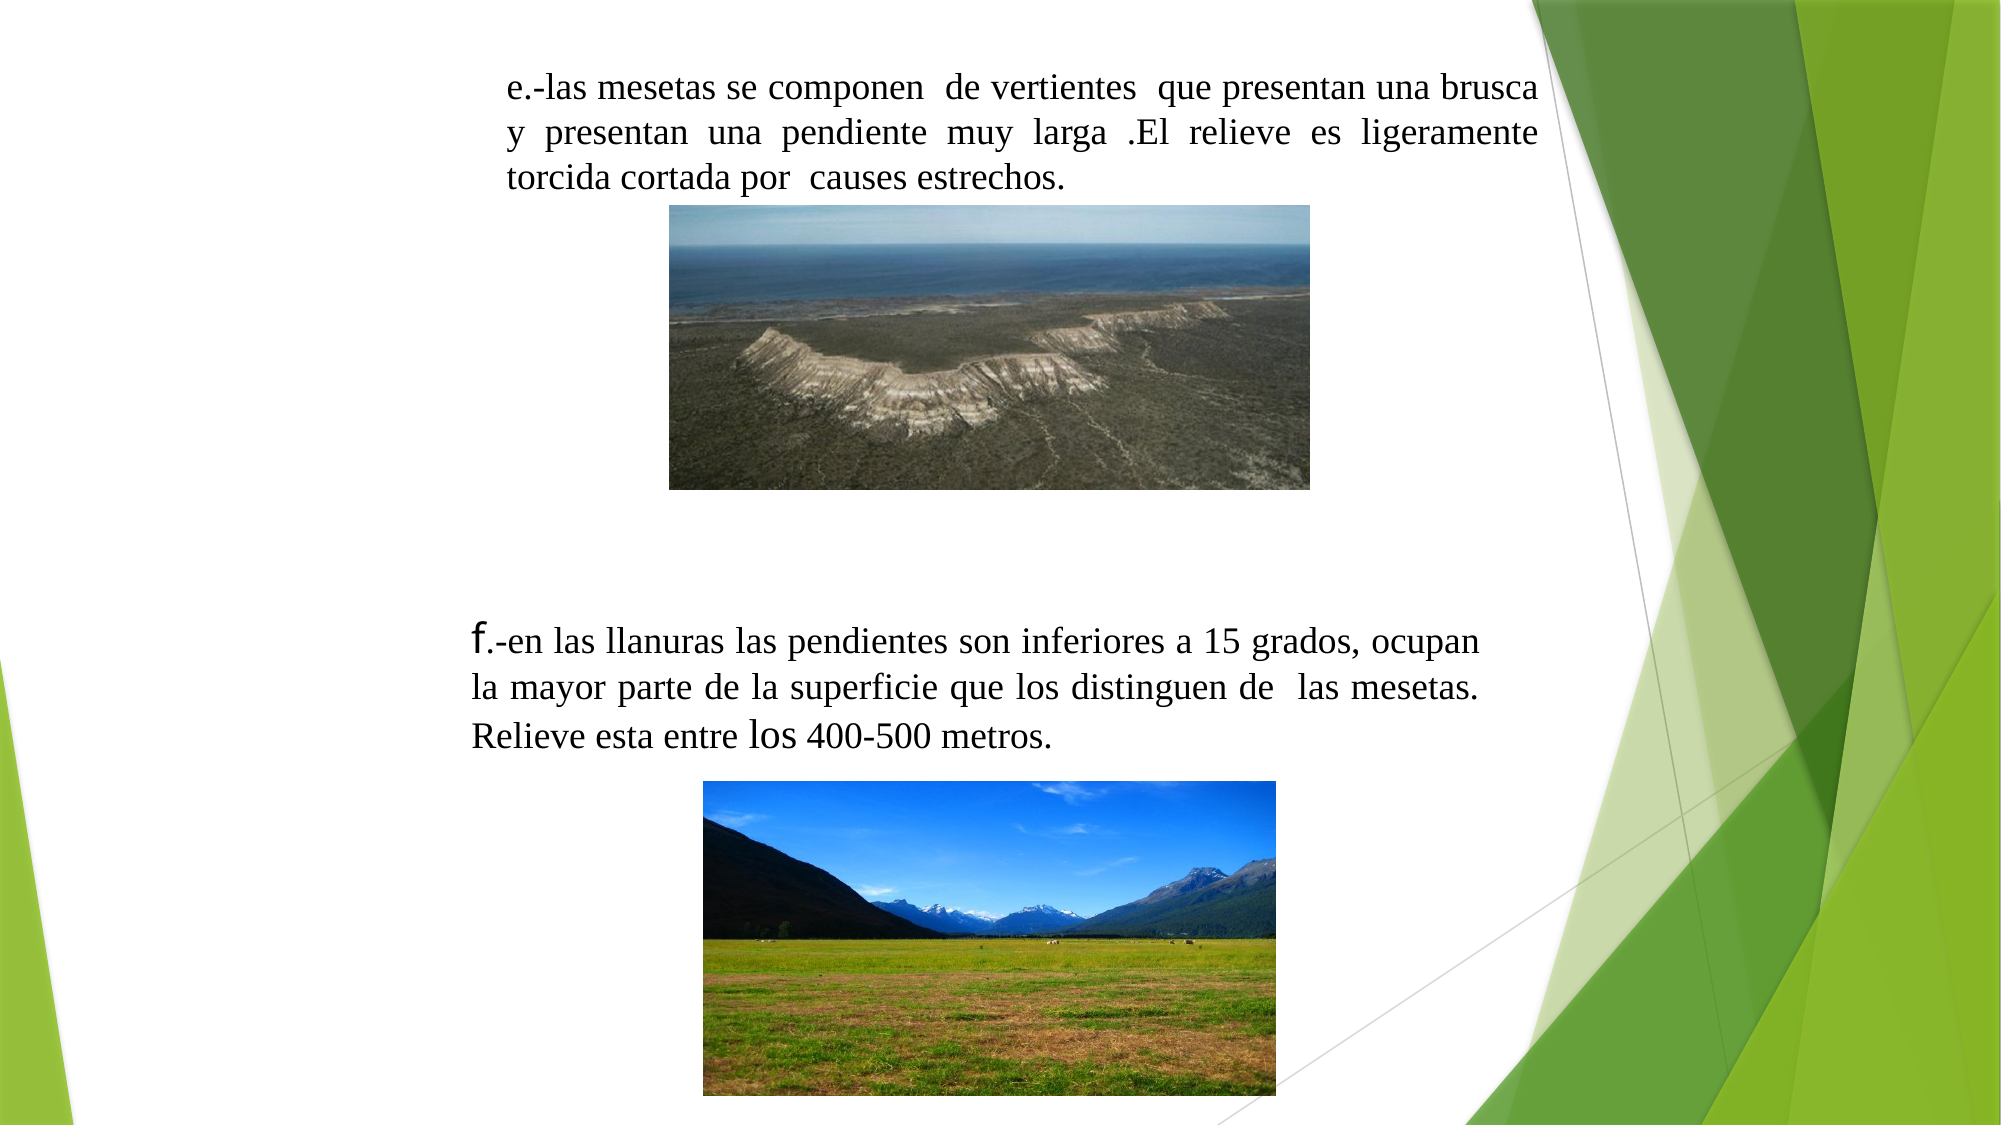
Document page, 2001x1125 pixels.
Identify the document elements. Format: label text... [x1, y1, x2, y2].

picture [668, 205, 1311, 491]
text_box e.-las mesetas se componen de vertientes que presentan una brusca y presentan una pendiente muy larga .El relieve es ligeramente torcida cortada por causes estrechos. [491, 54, 1556, 205]
text_box f.-en las llanuras las pendientes son inferiores a 15 grados, ocupan la mayor parte de la superficie que los distinguen de las mesetas. Relieve esta entre los 400-500 metros. [456, 604, 1496, 765]
picture [702, 780, 1277, 1097]
